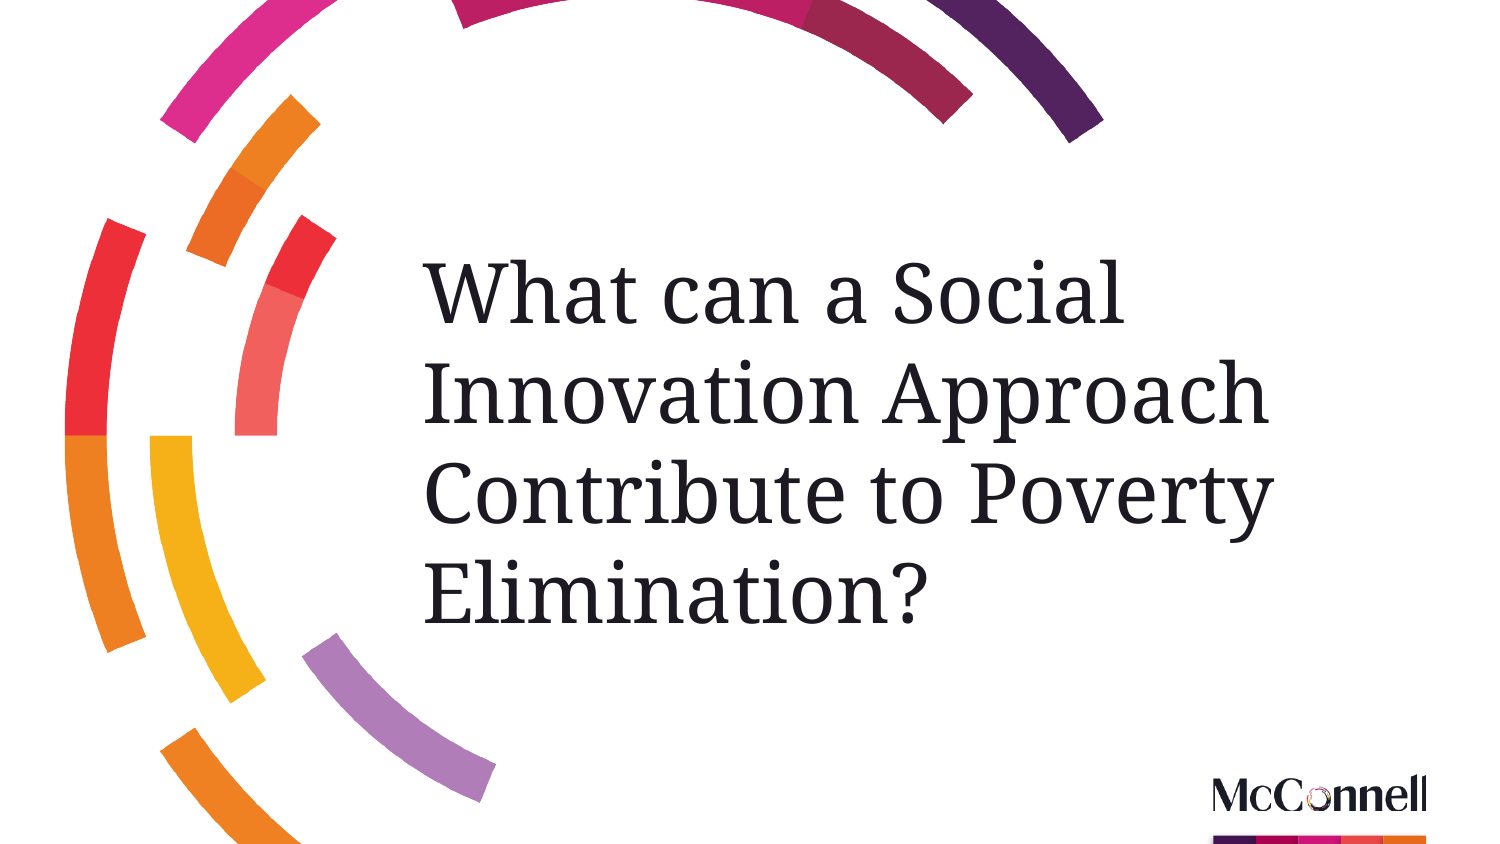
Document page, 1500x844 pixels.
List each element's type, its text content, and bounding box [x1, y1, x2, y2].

title What can a Social Innovation Approach Contribute to Poverty Elimination? [407, 233, 1430, 634]
picture [64, 0, 1104, 844]
